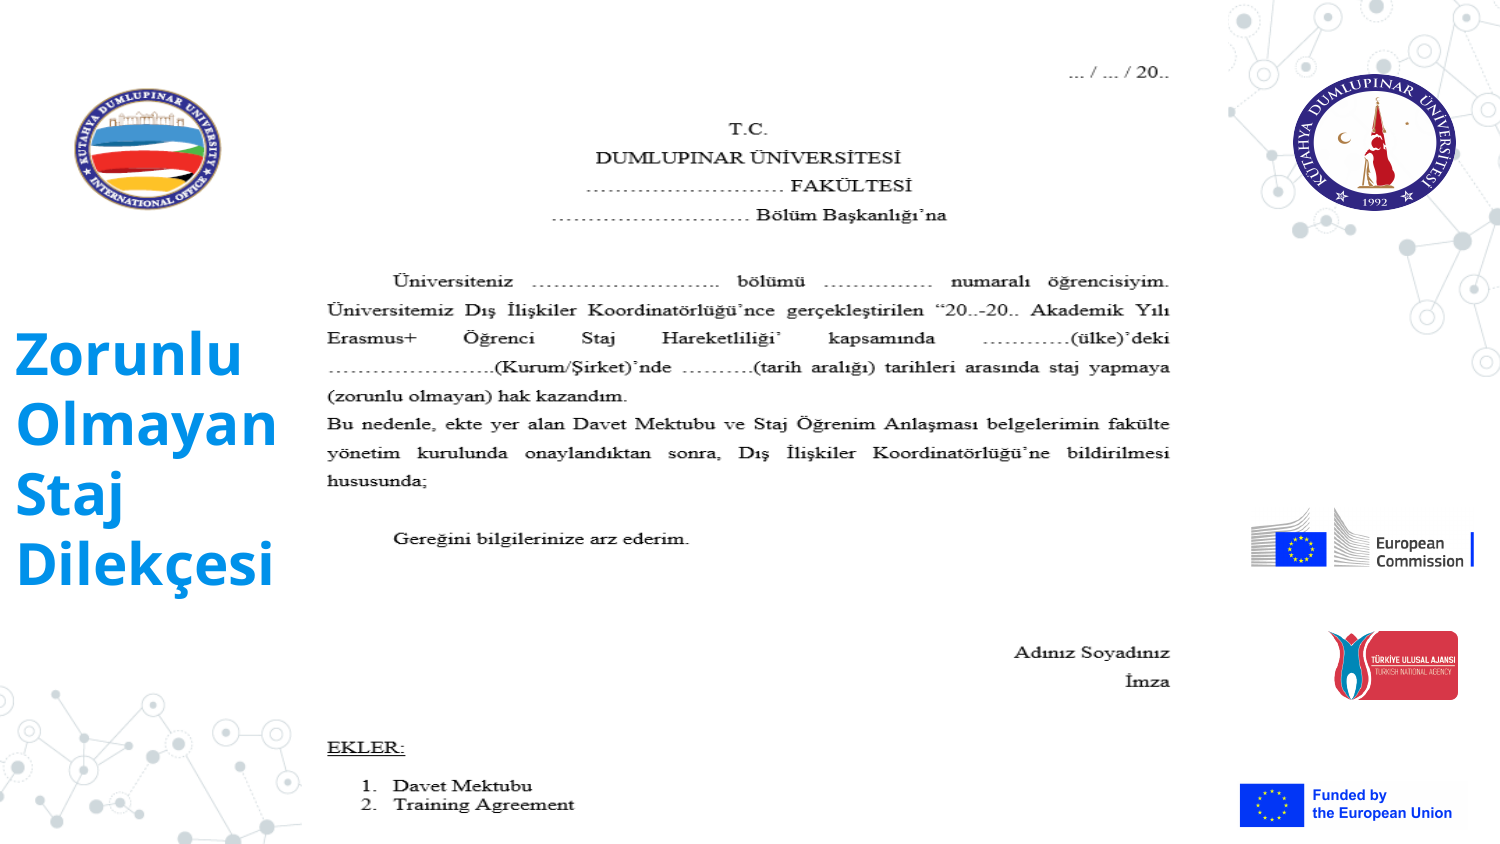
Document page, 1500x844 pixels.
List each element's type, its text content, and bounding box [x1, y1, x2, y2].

text_box Zorunlu Olmayan Staj Dilekçesi [0, 305, 296, 613]
picture [0, 0, 1500, 844]
